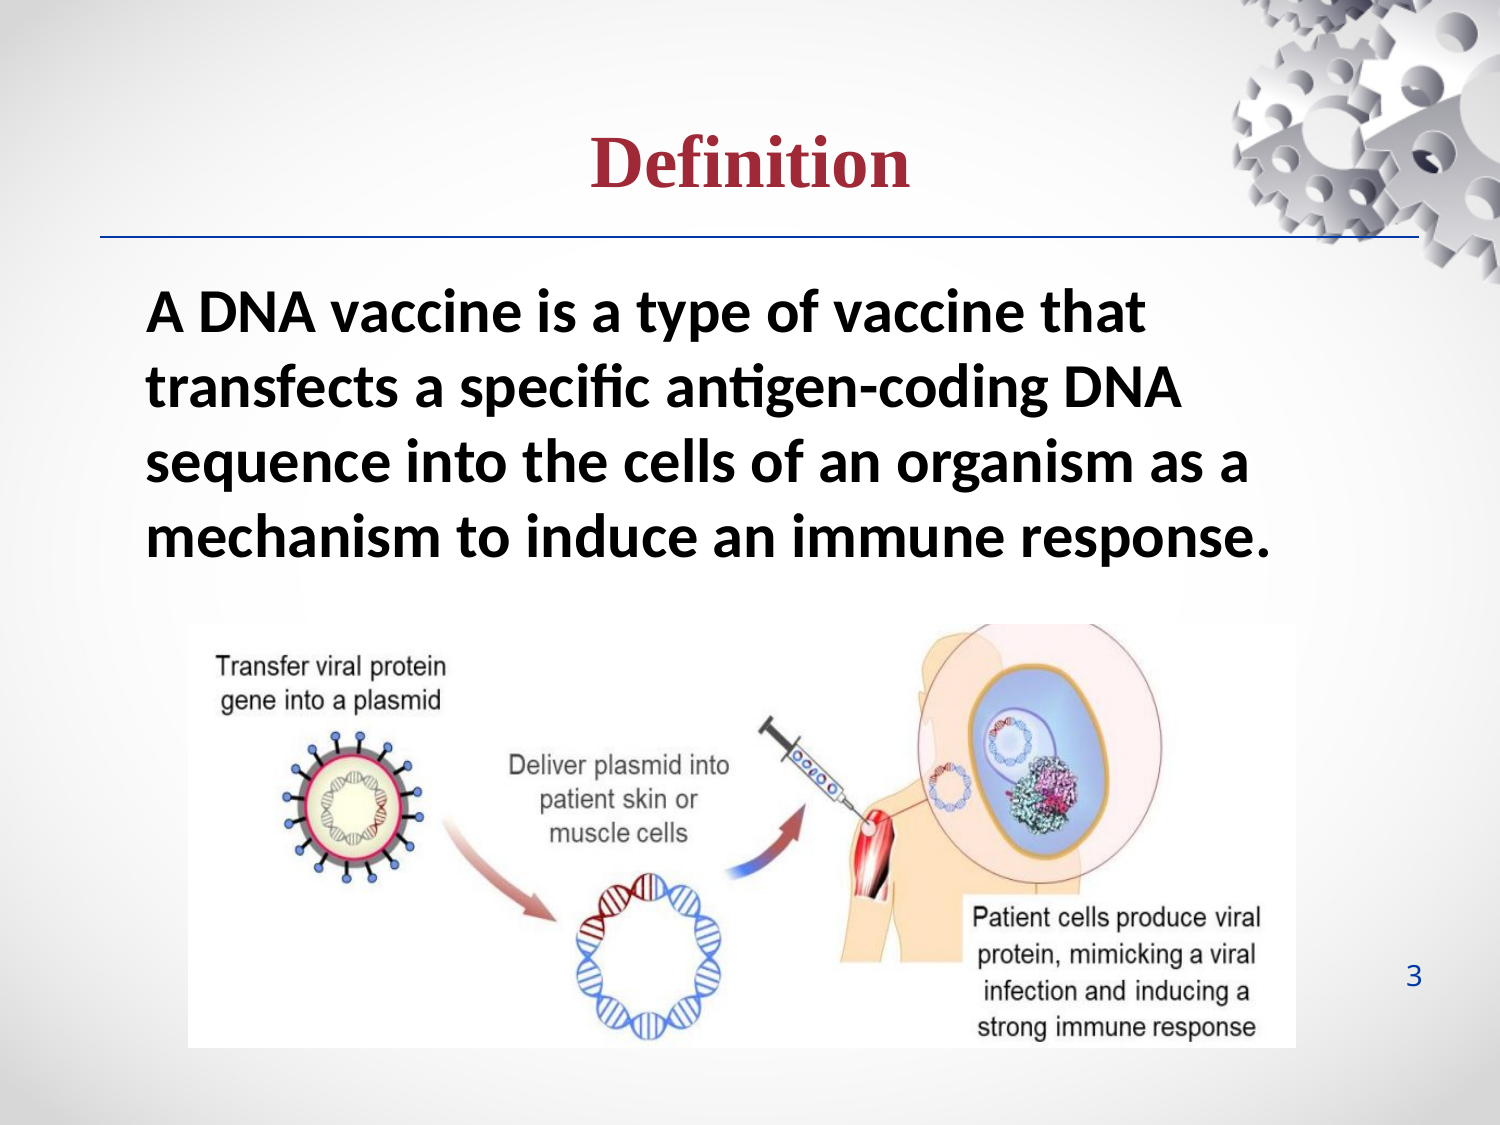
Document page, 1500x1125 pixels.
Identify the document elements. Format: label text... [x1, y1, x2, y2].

text_box Definition [362, 104, 1140, 210]
picture [0, 0, 1500, 1125]
text_box A DNA vaccine is a type of vaccine that transfects a specific antigen-coding DNA sequence into the cells of an organism as a mechanism to induce an immune response. [74, 263, 1411, 1051]
text_box 3 [1296, 949, 1438, 1010]
